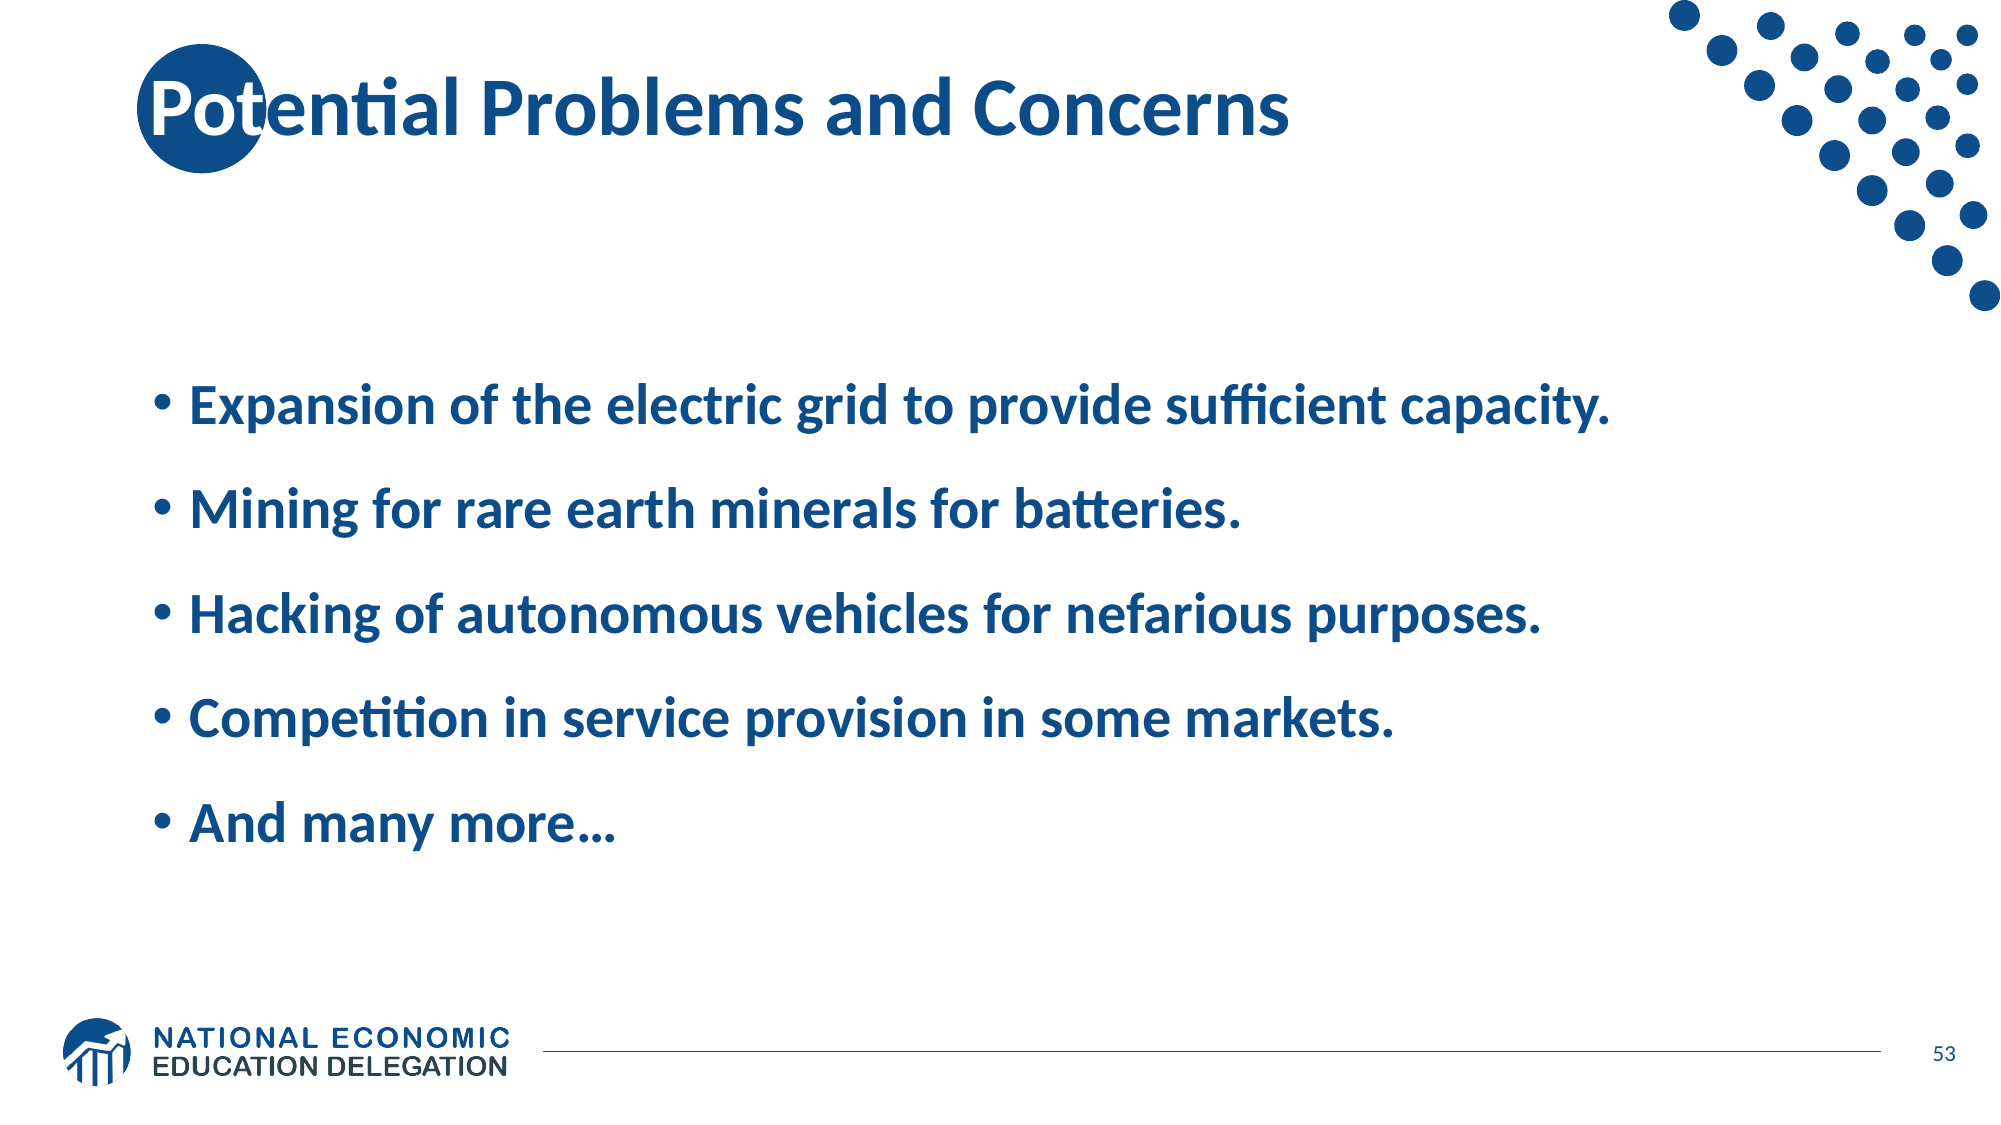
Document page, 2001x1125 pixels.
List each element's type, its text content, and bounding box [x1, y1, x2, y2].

slide_number 53 [1521, 1022, 1972, 1082]
title Potential Problems and Concerns [134, 0, 1860, 218]
picture [55, 1013, 520, 1091]
list Expansion of the electric grid to provide sufficient capacity. Mining for rare earth minerals for batteries. Hacking of autonomous vehicles for nefarious purposes. Competition in service provision in some markets. And many more… [137, 257, 1863, 972]
